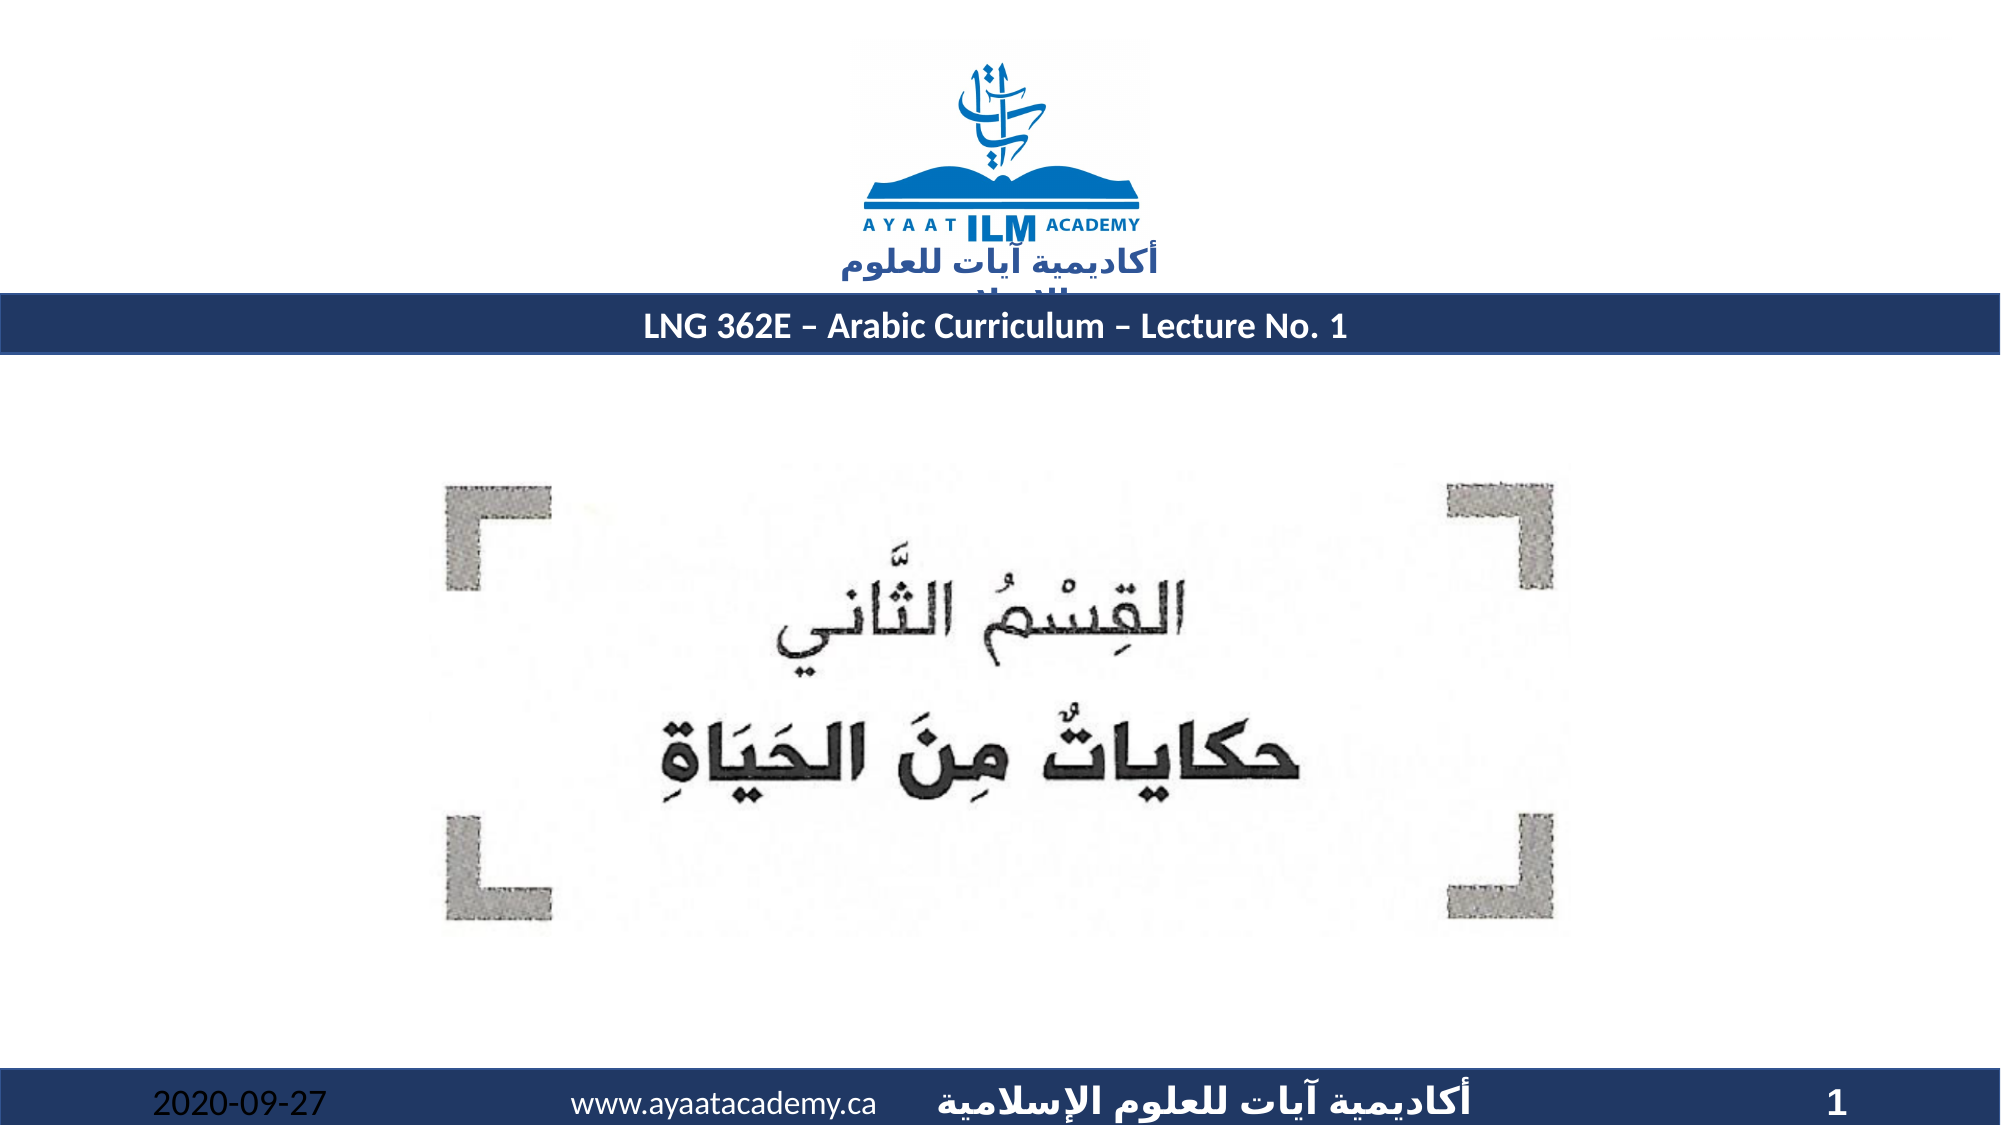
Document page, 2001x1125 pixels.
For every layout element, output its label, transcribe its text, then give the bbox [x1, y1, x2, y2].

slide_number 1 [1412, 1070, 1863, 1125]
picture [429, 463, 1571, 937]
picture [850, 39, 1150, 259]
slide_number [137, 1070, 588, 1125]
